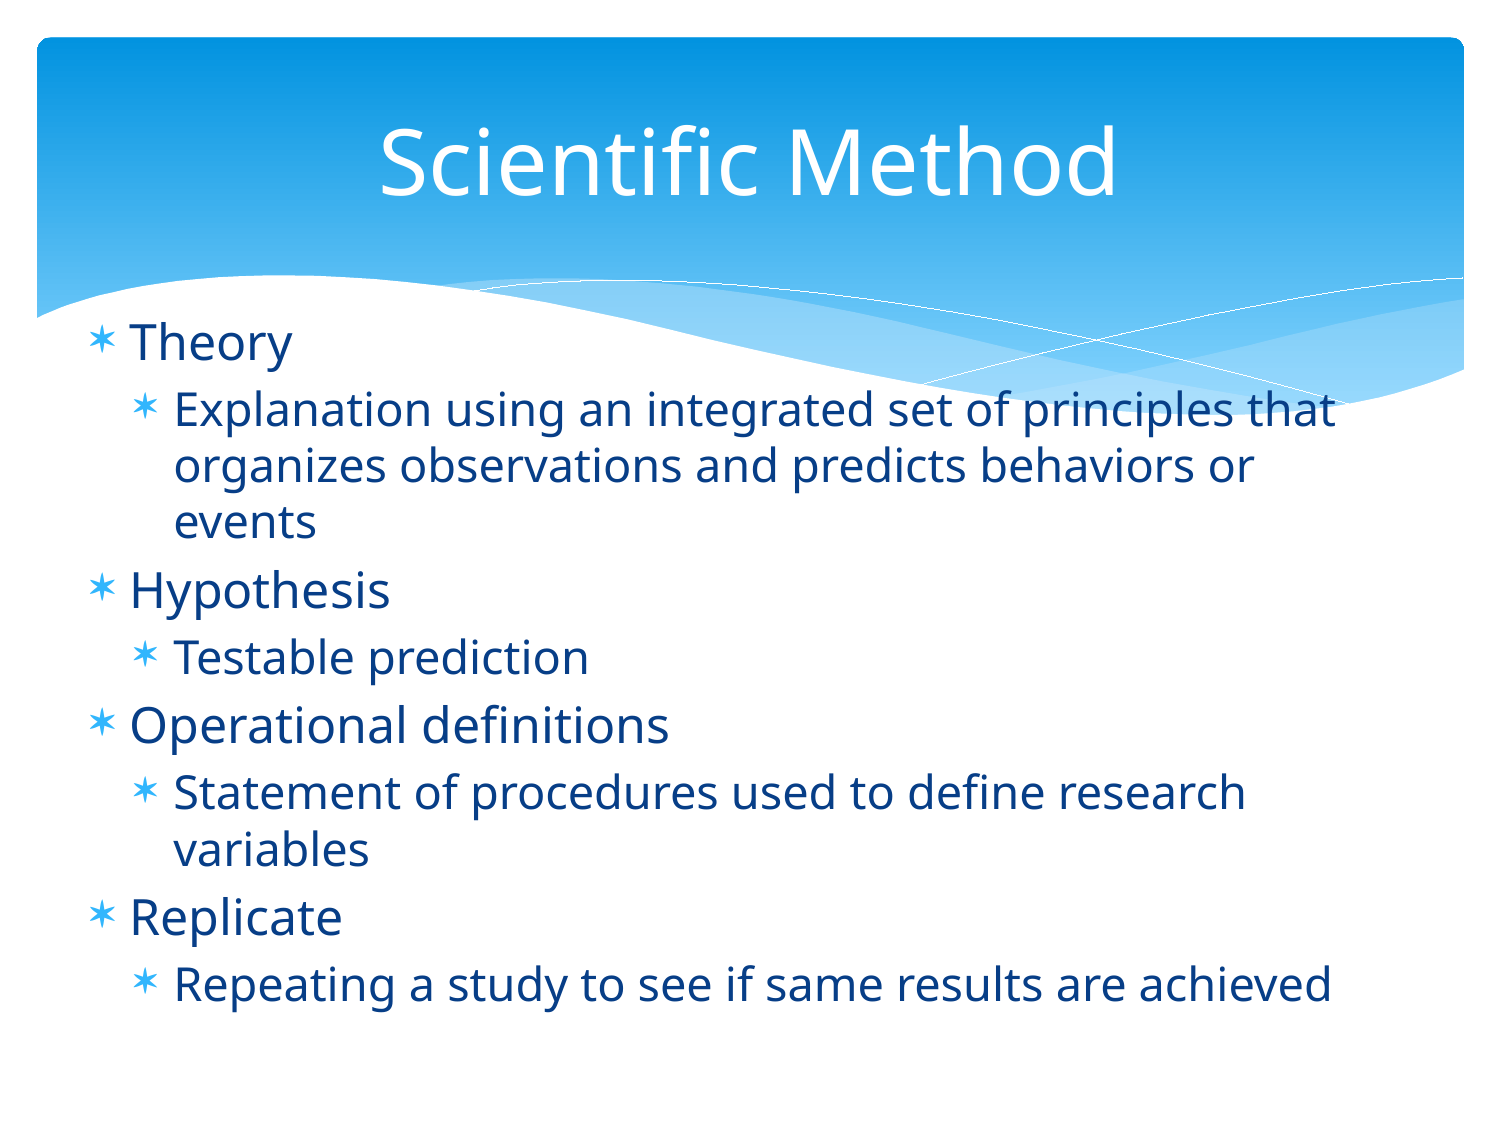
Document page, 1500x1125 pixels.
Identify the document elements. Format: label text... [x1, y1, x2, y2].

title Scientific Method [75, 55, 1425, 261]
list Theory Explanation using an integrated set of principles that organizes observations and predicts behaviors or events Hypothesis Testable prediction Operational definitions Statement of procedures used to define research variables Replicate Repeating a study to see if same results are achieved [75, 302, 1359, 1078]
